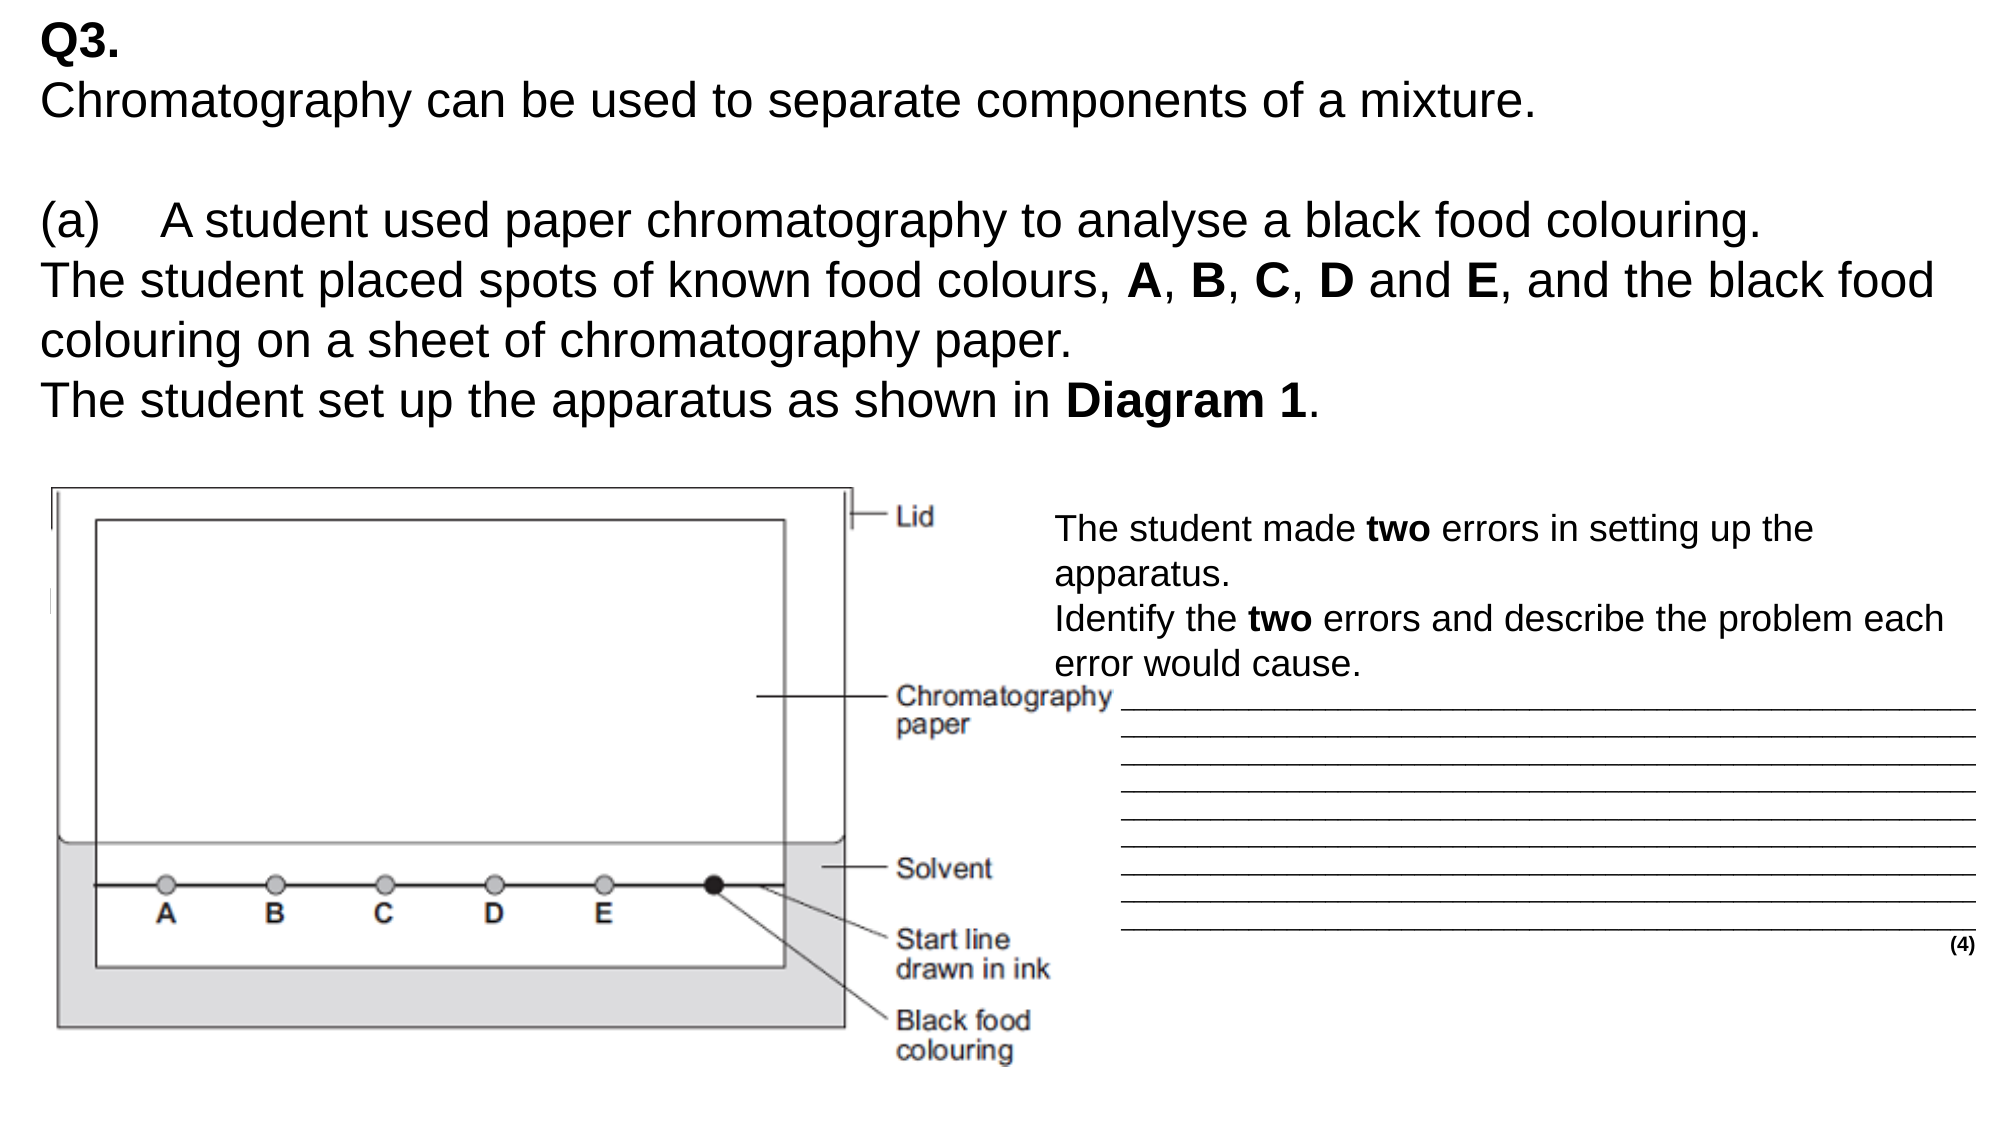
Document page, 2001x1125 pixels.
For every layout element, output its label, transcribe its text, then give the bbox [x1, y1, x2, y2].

text_box Q3. Chromatography can be used to separate components of a mixture. (a) A student used paper chromatography to analyse a black food colouring. The student placed spots of known food colours, A, B, C, D and E, and the black food colouring on a sheet of chromatography paper. The student set up the apparatus as shown in Diagram 1. Diagram 1 [24, 0, 2000, 675]
text_box The student made two errors in setting up the apparatus. Identify the two errors and describe the problem each error would cause. ___________________________________________________________________ ___________________________________________________________________ ___________________________________________________________________ ___________________________________________________________________ ___________________________________________________________________ ___________________________________________________________________ ___________________________________________________________________ ___________________________________________________________________ ___________________________________________________________________ (4) [1039, 451, 1991, 964]
picture [51, 487, 1114, 1067]
